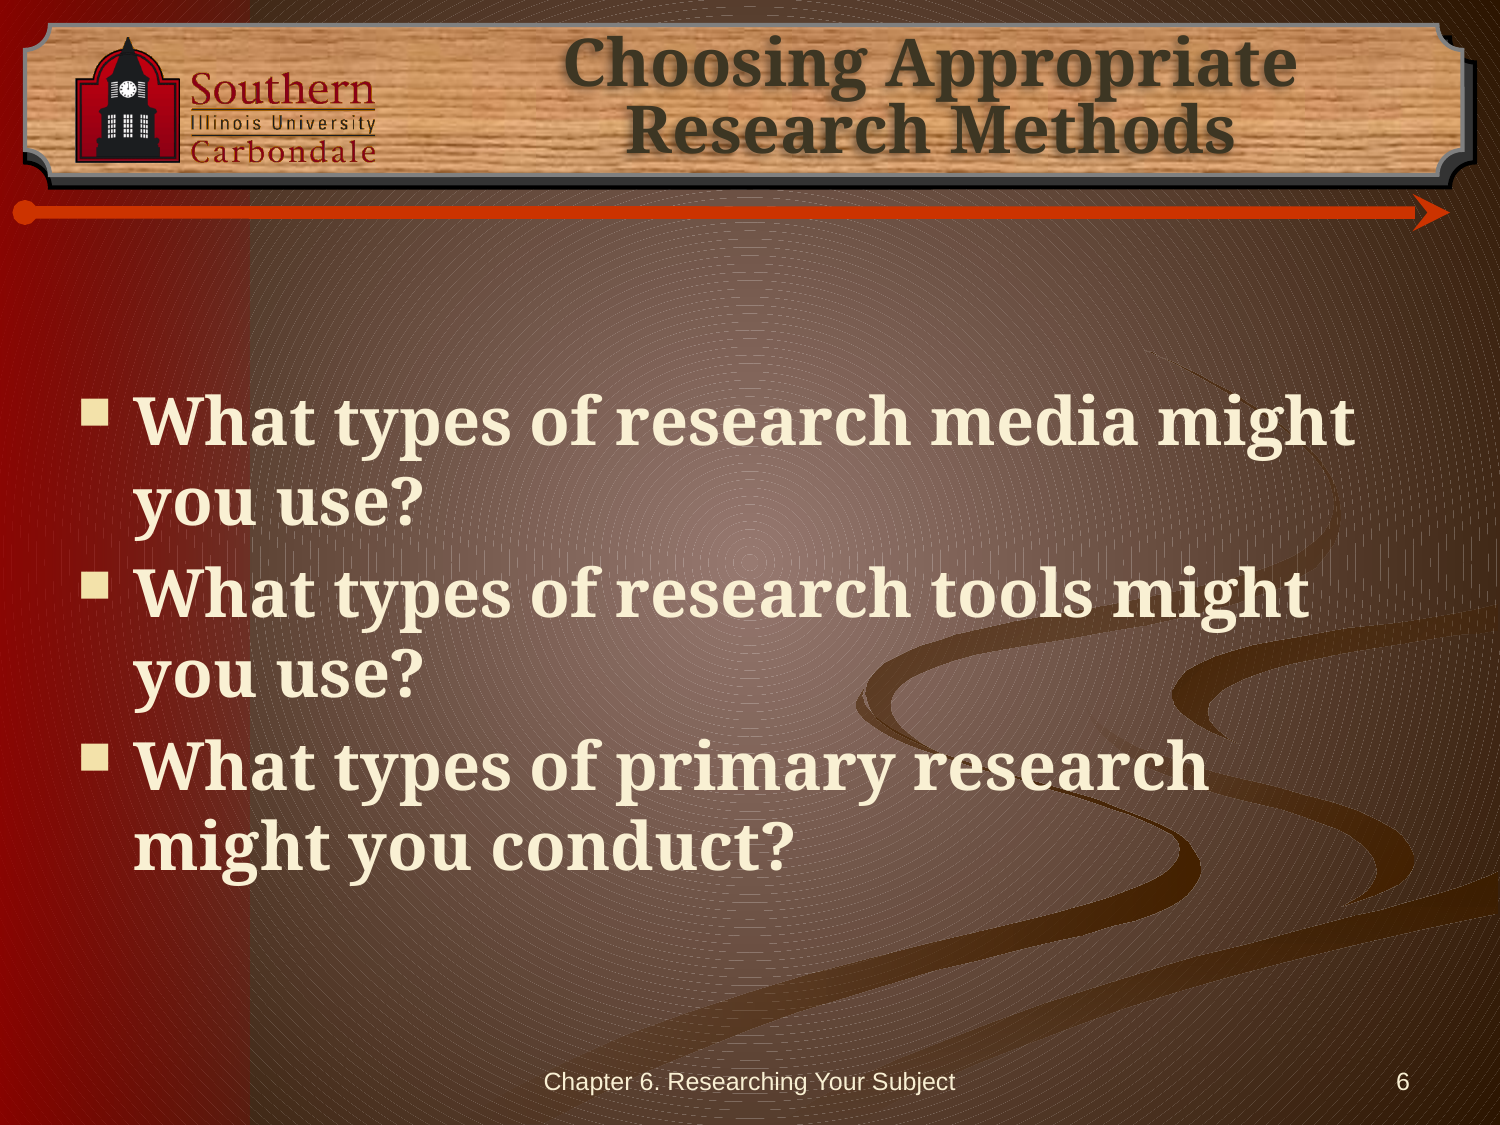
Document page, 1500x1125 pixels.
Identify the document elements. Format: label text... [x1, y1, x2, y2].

footer Chapter 6. Researching Your Subject [462, 1049, 1038, 1104]
title Choosing Appropriate Research Methods [399, 24, 1463, 176]
list What types of research media might you use? What types of research tools might you use? What types of primary research might you conduct? [62, 224, 1438, 1038]
picture [28, 28, 399, 172]
slide_number 6 [1074, 1049, 1426, 1104]
